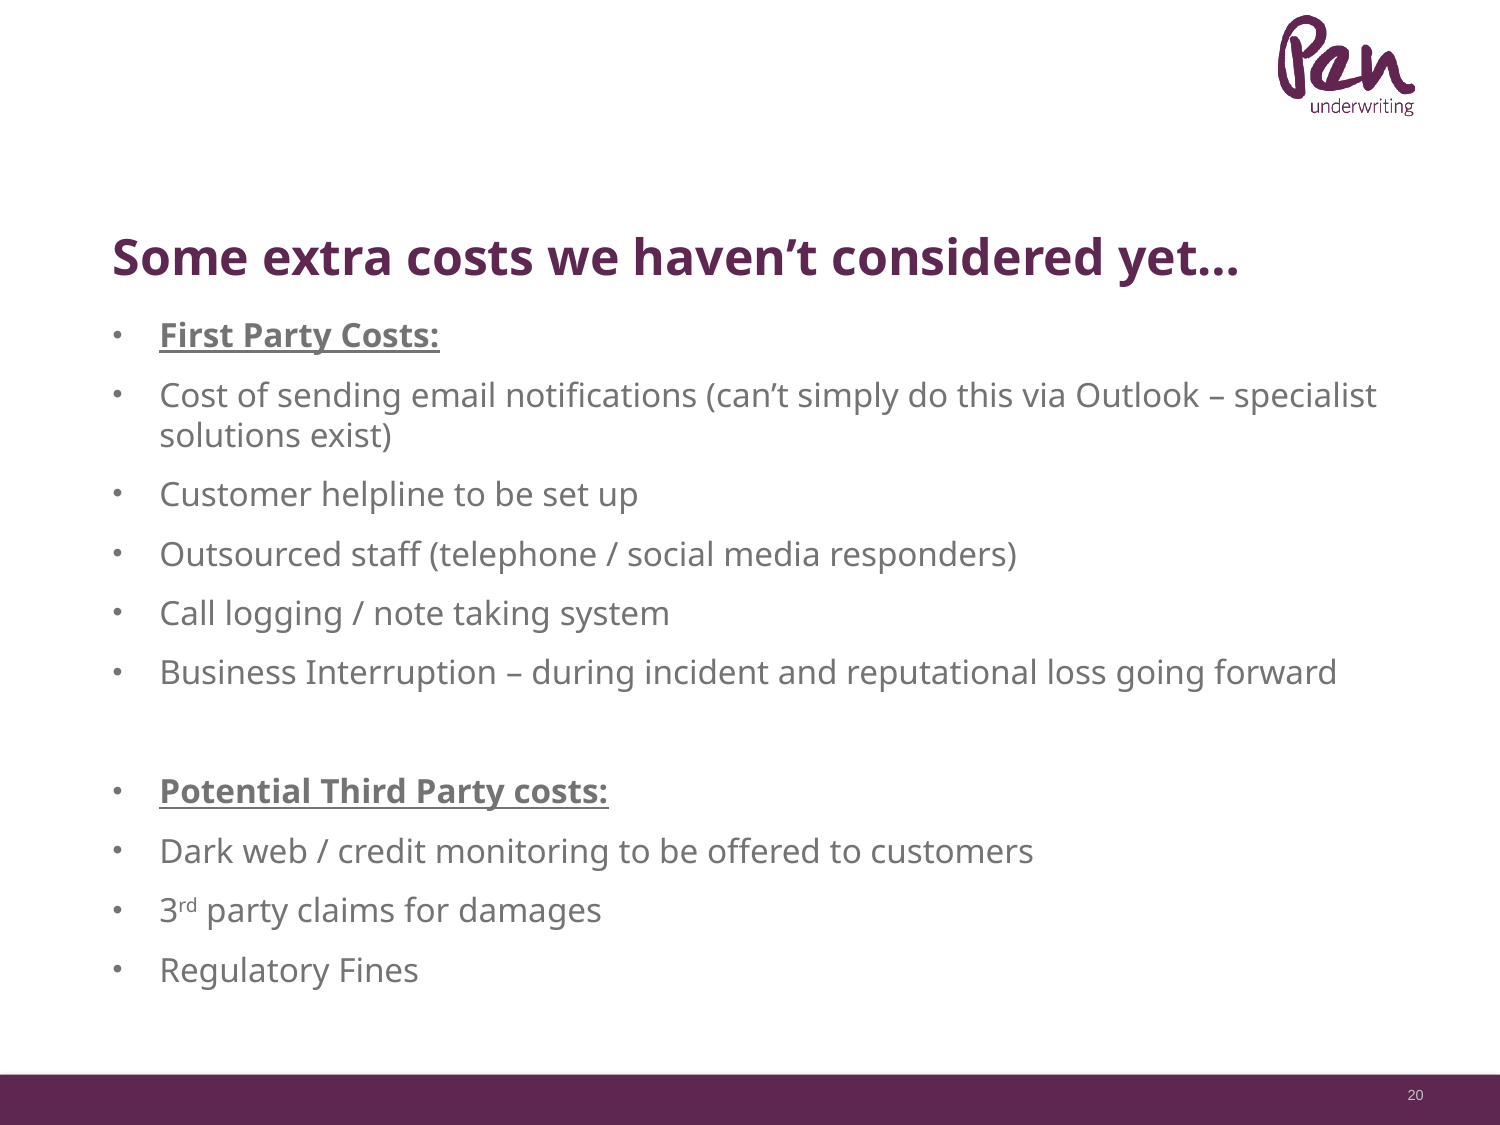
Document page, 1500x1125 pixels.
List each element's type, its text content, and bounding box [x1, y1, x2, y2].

slide_number 20 [1351, 1075, 1424, 1114]
list First Party Costs: Cost of sending email notifications (can’t simply do this via Outlook – specialist solutions exist) Customer helpline to be set up Outsourced staff (telephone / social media responders) Call logging / note taking system Business Interruption – during incident and reputational loss going forward Potential Third Party costs: Dark web / credit monitoring to be offered to customers 3rd party claims for damages Regulatory Fines [112, 314, 1388, 976]
title Some extra costs we haven’t considered yet… [112, 205, 1389, 370]
picture [1278, 15, 1427, 120]
